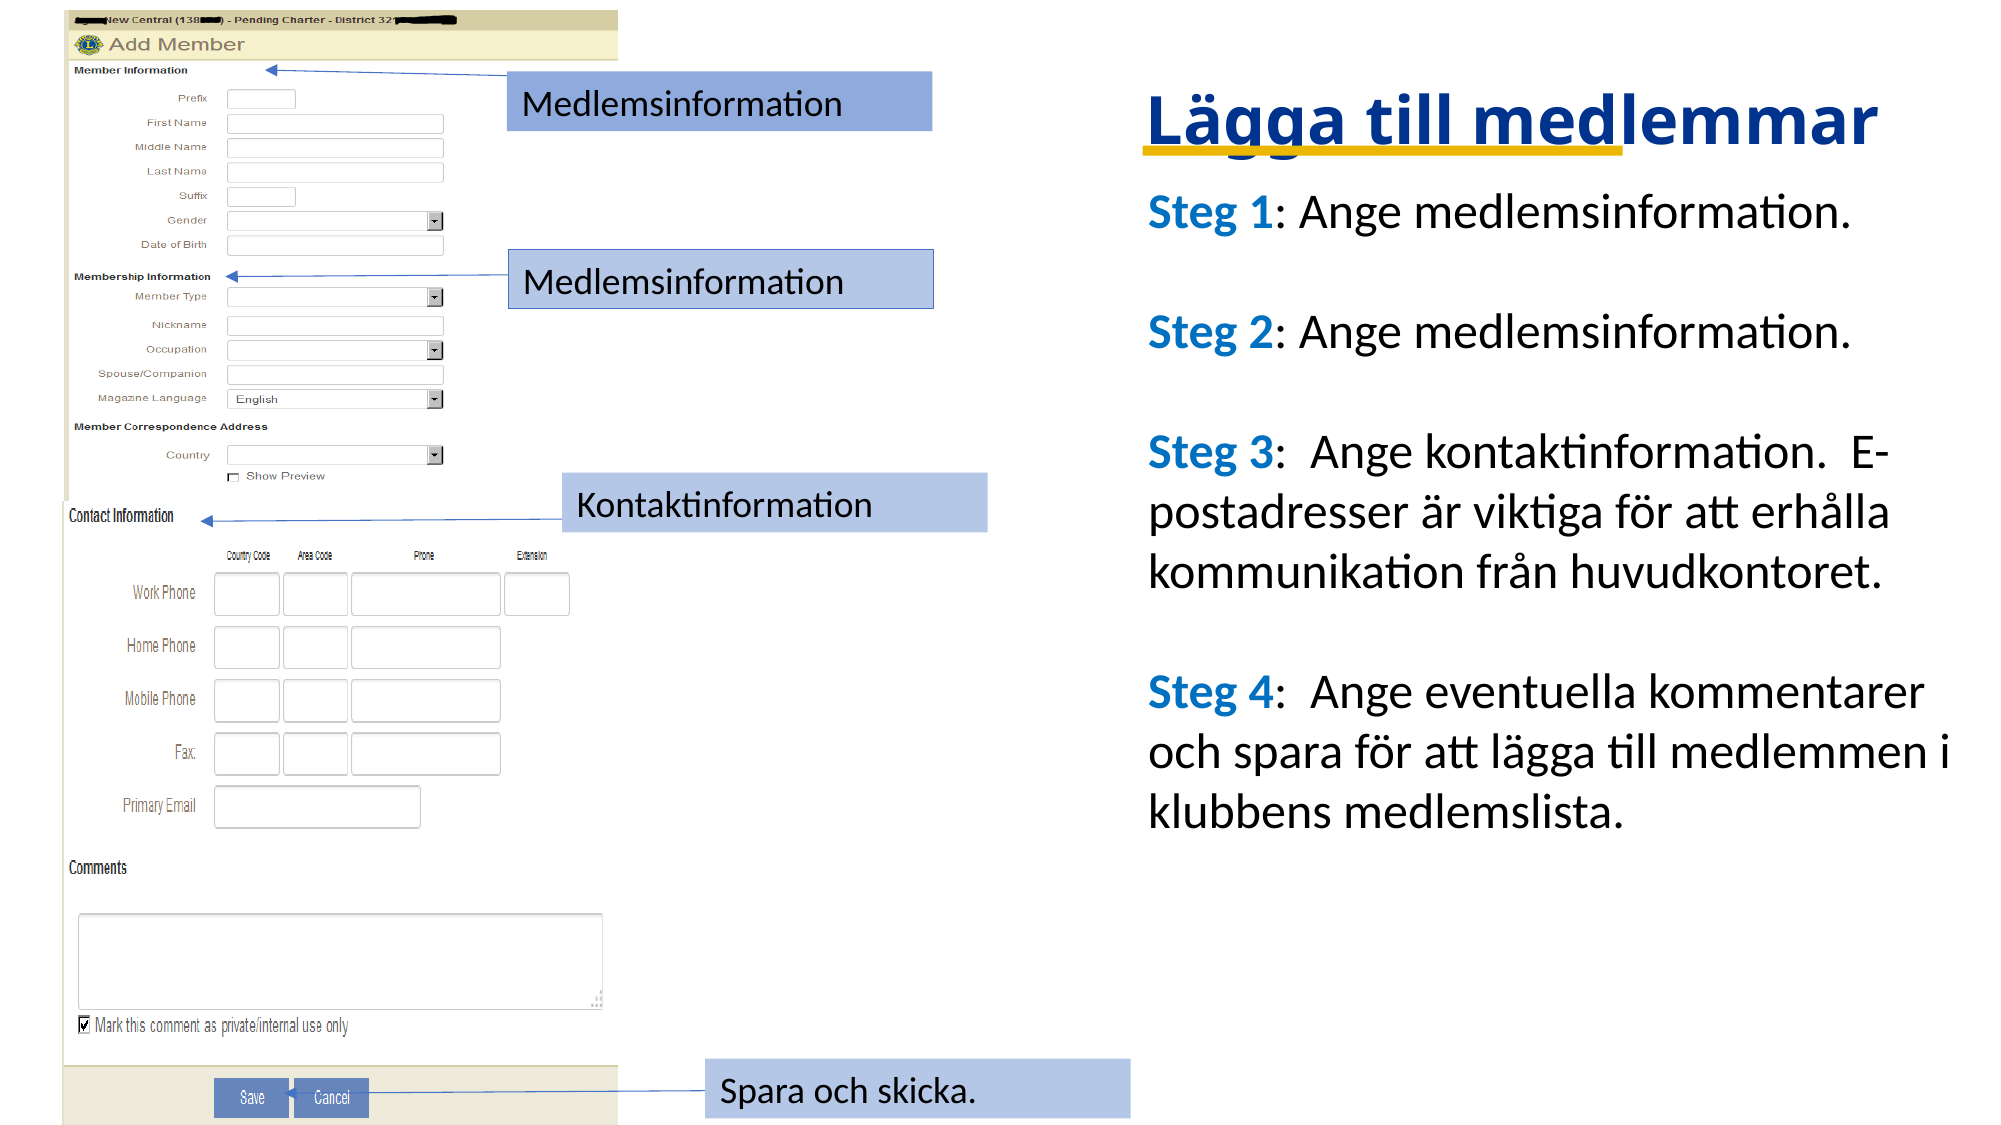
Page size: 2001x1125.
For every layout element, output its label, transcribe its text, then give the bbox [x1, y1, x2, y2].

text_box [264, 69, 720, 81]
text_box Lägga till medlemmar [1130, 14, 1990, 102]
picture [62, 10, 618, 1125]
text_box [225, 273, 706, 277]
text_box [200, 518, 681, 522]
text_box [1142, 145, 1623, 156]
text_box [284, 1090, 765, 1094]
text_box Spara och skicka. [705, 1058, 1131, 1119]
text_box Kontaktinformation [618, 472, 988, 533]
text_box Steg 1: Ange medlemsinformation. Steg 2: Ange medlemsinformation. Steg 3: Ange kontaktinformation. E-postadresser är viktiga för att erhålla kommunikation från huvudkontoret. Steg 4: Ange eventuella kommentarer och spara för att lägga till medlemmen i klubbens medlemslista. [1133, 171, 1972, 967]
text_box Medlemsinformation [618, 249, 934, 309]
text_box Medlemsinformation [618, 71, 933, 132]
